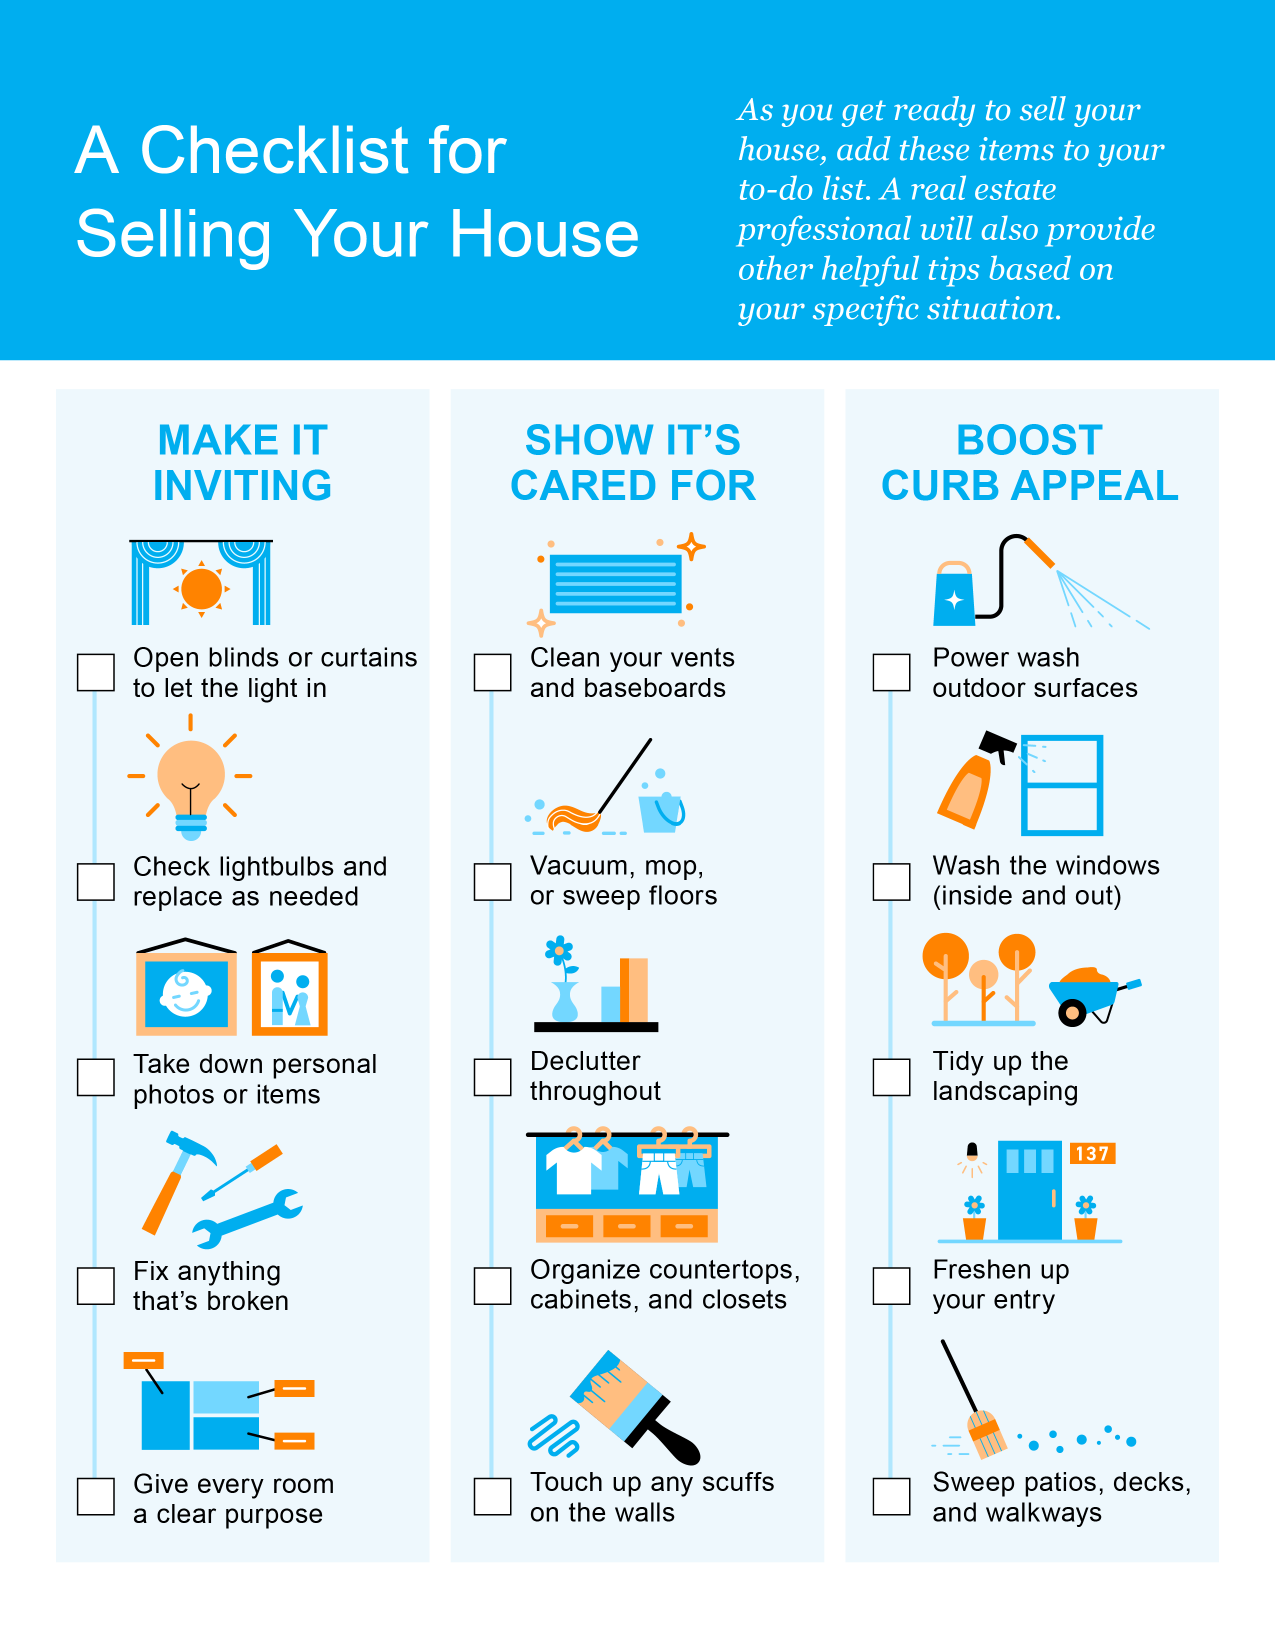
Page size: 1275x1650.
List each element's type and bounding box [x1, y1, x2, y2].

picture [1065, 141, 1070, 160]
picture [1024, 185, 1029, 199]
picture [828, 304, 833, 325]
picture [410, 222, 428, 256]
picture [931, 225, 935, 239]
picture [912, 256, 918, 279]
picture [1048, 304, 1052, 319]
picture [1013, 304, 1017, 319]
picture [1027, 268, 1035, 277]
picture [759, 225, 764, 239]
picture [335, 222, 366, 256]
picture [950, 185, 954, 199]
picture [974, 304, 978, 319]
picture [990, 256, 996, 278]
picture [904, 216, 910, 239]
picture [857, 181, 862, 199]
picture [862, 308, 866, 319]
picture [1015, 187, 1019, 199]
picture [741, 181, 746, 199]
picture [1054, 268, 1058, 279]
picture [1044, 148, 1052, 157]
picture [1016, 145, 1020, 159]
picture [239, 222, 268, 269]
picture [839, 304, 843, 316]
picture [1048, 225, 1054, 246]
picture [161, 210, 166, 256]
picture [748, 304, 754, 322]
picture [1012, 227, 1020, 237]
picture [1107, 265, 1111, 279]
picture [952, 97, 958, 120]
picture [1153, 145, 1157, 159]
picture [175, 210, 180, 256]
picture [1101, 145, 1105, 160]
picture [942, 265, 946, 279]
picture [757, 147, 761, 158]
picture [749, 145, 753, 160]
picture [333, 126, 338, 172]
picture [801, 265, 805, 279]
picture [1063, 256, 1070, 279]
picture [1000, 266, 1004, 277]
picture [1133, 216, 1140, 239]
picture [996, 107, 1000, 118]
picture [1116, 225, 1120, 239]
picture [1108, 145, 1114, 163]
picture [1084, 105, 1090, 123]
picture [824, 176, 830, 199]
picture [1034, 181, 1039, 199]
picture [892, 178, 898, 199]
picture [538, 223, 565, 256]
picture [374, 223, 401, 256]
picture [896, 105, 900, 119]
picture [1077, 105, 1081, 120]
picture [869, 225, 874, 239]
picture [757, 306, 761, 317]
picture [1120, 105, 1124, 120]
picture [961, 105, 965, 120]
picture [347, 139, 352, 172]
picture [143, 126, 183, 173]
picture [863, 265, 869, 286]
picture [296, 210, 335, 256]
picture [991, 305, 995, 319]
picture [982, 227, 986, 239]
picture [450, 139, 481, 173]
picture [1135, 145, 1139, 160]
picture [794, 148, 802, 157]
picture [851, 106, 857, 124]
picture [775, 145, 779, 160]
picture [878, 225, 882, 239]
picture [1129, 105, 1133, 119]
picture [829, 228, 837, 237]
picture [924, 109, 929, 120]
picture [953, 300, 958, 319]
picture [1050, 97, 1056, 120]
picture [882, 260, 888, 282]
picture [1001, 216, 1007, 239]
picture [832, 265, 836, 279]
picture [843, 225, 847, 239]
picture [361, 139, 388, 173]
picture [903, 265, 908, 279]
picture [573, 222, 600, 256]
picture [78, 209, 115, 256]
picture [966, 216, 972, 239]
picture [792, 105, 797, 122]
picture [895, 225, 899, 239]
picture [930, 261, 935, 279]
picture [911, 137, 917, 159]
picture [942, 109, 947, 120]
picture [944, 304, 948, 319]
picture [959, 176, 965, 199]
picture [843, 188, 851, 197]
picture [990, 141, 995, 160]
picture [1098, 265, 1102, 279]
picture [454, 210, 490, 256]
picture [190, 223, 195, 256]
picture [489, 139, 506, 172]
picture [970, 267, 978, 277]
picture [922, 225, 926, 239]
picture [965, 304, 969, 319]
picture [1016, 265, 1021, 279]
picture [883, 137, 889, 160]
picture [789, 176, 796, 199]
picture [991, 225, 996, 239]
picture [877, 304, 881, 319]
picture [948, 225, 952, 239]
picture [865, 137, 871, 160]
picture [784, 304, 788, 319]
picture [740, 137, 746, 159]
picture [969, 105, 974, 122]
picture [76, 126, 118, 172]
picture [1068, 225, 1073, 239]
picture [913, 185, 918, 199]
picture [930, 307, 938, 316]
picture [741, 304, 745, 319]
picture [816, 227, 824, 237]
picture [895, 265, 899, 279]
picture [784, 105, 788, 120]
picture [1025, 145, 1029, 159]
picture [264, 139, 293, 173]
picture [877, 101, 882, 120]
picture [749, 100, 755, 119]
picture [847, 146, 851, 160]
picture [816, 306, 824, 317]
picture [0, 361, 1275, 1650]
picture [920, 145, 924, 160]
picture [1006, 181, 1011, 199]
picture [1117, 147, 1121, 158]
picture [901, 141, 906, 160]
picture [957, 216, 963, 239]
picture [993, 187, 1001, 197]
picture [793, 304, 797, 318]
picture [1039, 304, 1043, 318]
picture [780, 188, 784, 199]
picture [833, 185, 837, 199]
picture [767, 256, 774, 279]
picture [1007, 267, 1011, 279]
picture [758, 261, 763, 279]
picture [886, 300, 892, 322]
picture [789, 220, 795, 242]
picture [1111, 105, 1115, 120]
picture [823, 256, 829, 279]
picture [226, 139, 257, 173]
picture [392, 128, 408, 173]
picture [606, 222, 637, 256]
picture [818, 105, 822, 120]
picture [855, 256, 861, 279]
picture [981, 145, 985, 160]
picture [122, 222, 153, 256]
picture [1124, 228, 1128, 239]
picture [1144, 145, 1148, 160]
picture [949, 265, 955, 286]
picture [843, 109, 847, 120]
picture [191, 126, 218, 172]
picture [1001, 300, 1006, 319]
picture [987, 101, 992, 120]
picture [430, 126, 448, 172]
picture [784, 145, 788, 160]
picture [827, 105, 831, 120]
picture [898, 304, 902, 319]
picture [1023, 107, 1031, 118]
picture [763, 108, 771, 117]
picture [775, 304, 779, 319]
picture [499, 222, 530, 256]
picture [1034, 145, 1038, 160]
picture [204, 222, 231, 256]
picture [739, 225, 745, 246]
picture [299, 126, 325, 172]
picture [945, 147, 953, 158]
picture [1059, 97, 1065, 120]
picture [1099, 225, 1103, 239]
picture [934, 106, 938, 120]
